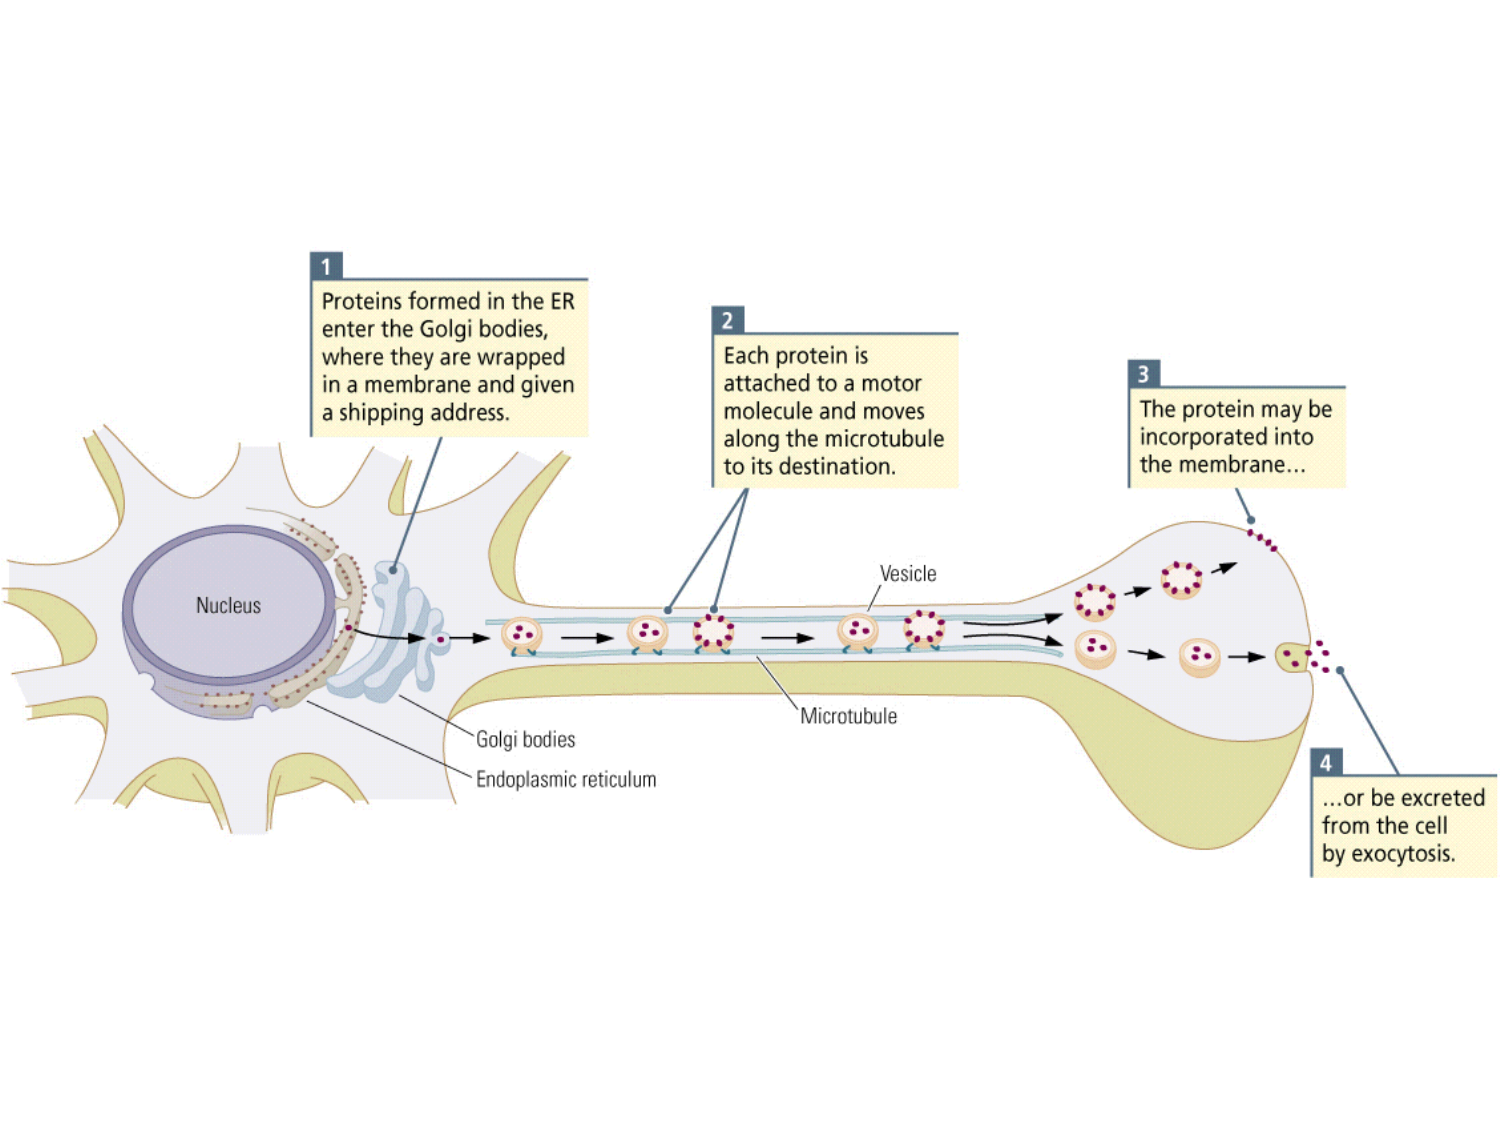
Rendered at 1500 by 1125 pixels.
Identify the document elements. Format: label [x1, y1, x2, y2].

picture [0, 247, 1500, 878]
